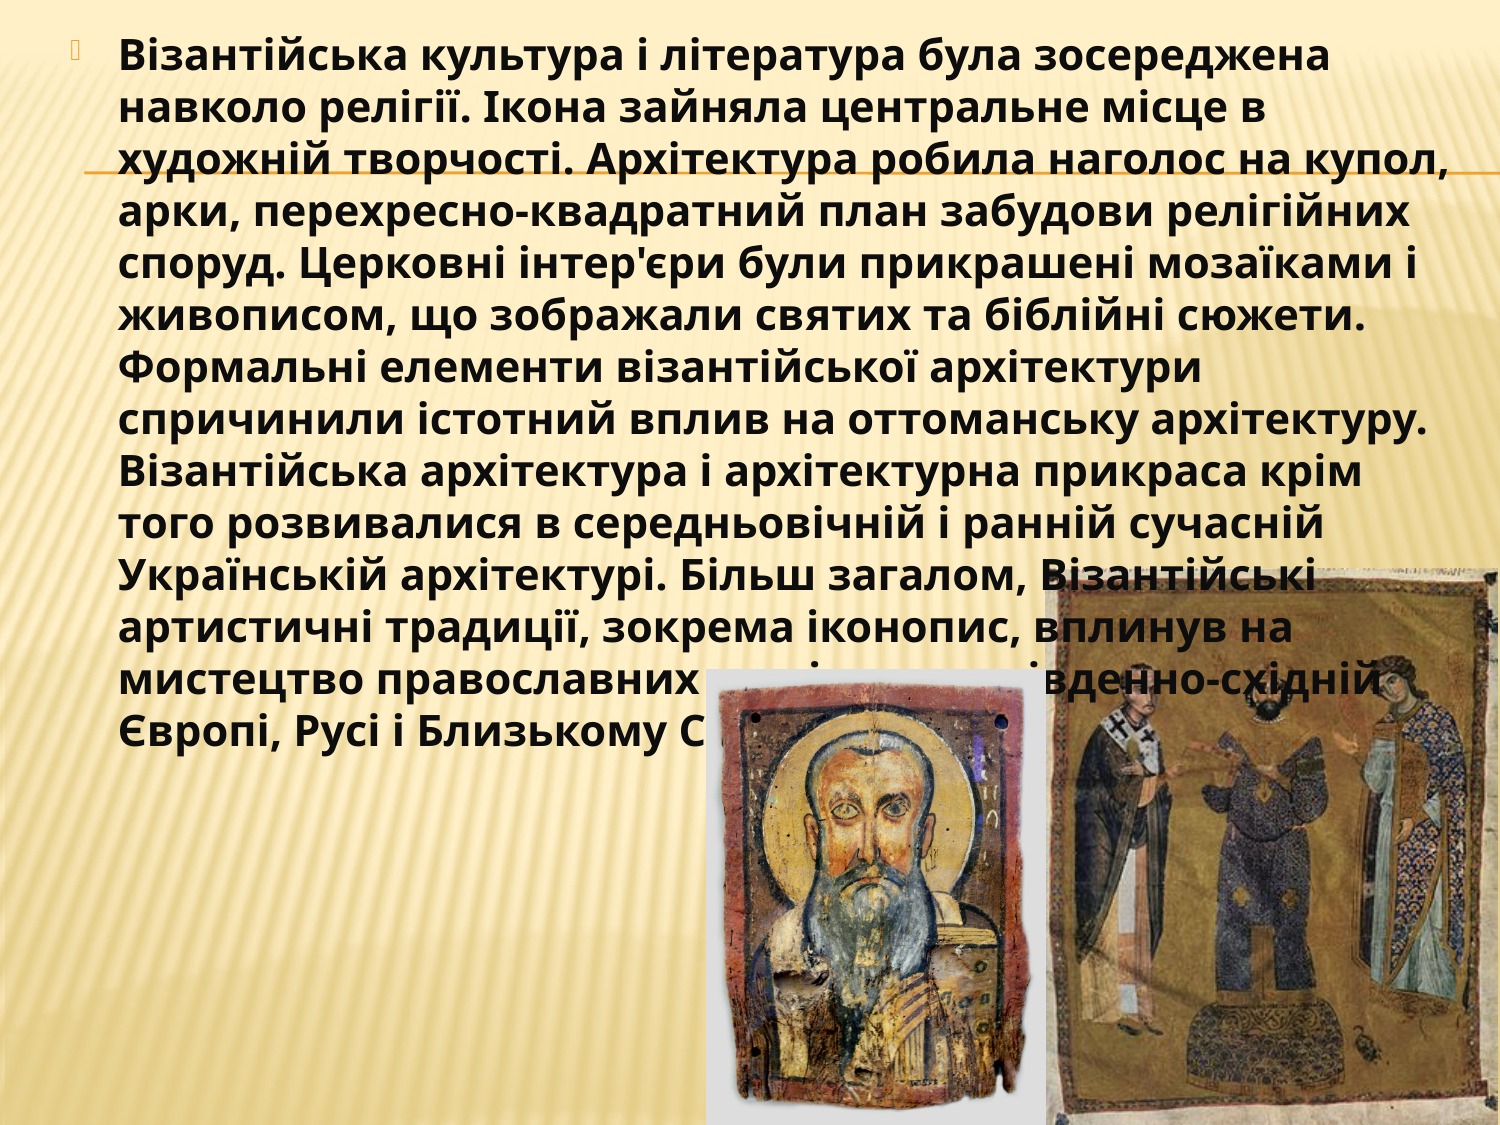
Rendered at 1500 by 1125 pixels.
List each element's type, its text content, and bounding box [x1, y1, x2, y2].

picture [706, 568, 1499, 1125]
list Візантійська культура і література була зосереджена навколо релігії. Ікона зайняла центральне місце в художній творчості. Архітектура робила наголос на купол, арки, перехресно-квадратний план забудови релігійних споруд. Церковні інтер'єри були прикрашені мозаїками і живописом, що зображали святих та біблійні сюжети. Формальні елементи візантійської архітектури спричинили істотний вплив на оттоманську архітектуру. Візантійська архітектура і архітектурна прикраса крім того розвивалися в середньовічній і ранній сучасній Українській архітектурі. Більш загалом, Візантійські артистичні традиції, зокрема іконопис, вплинув на мистецтво православних суспільств в південно-східній Європі, Русі і Близькому Сході. [55, 19, 1481, 763]
